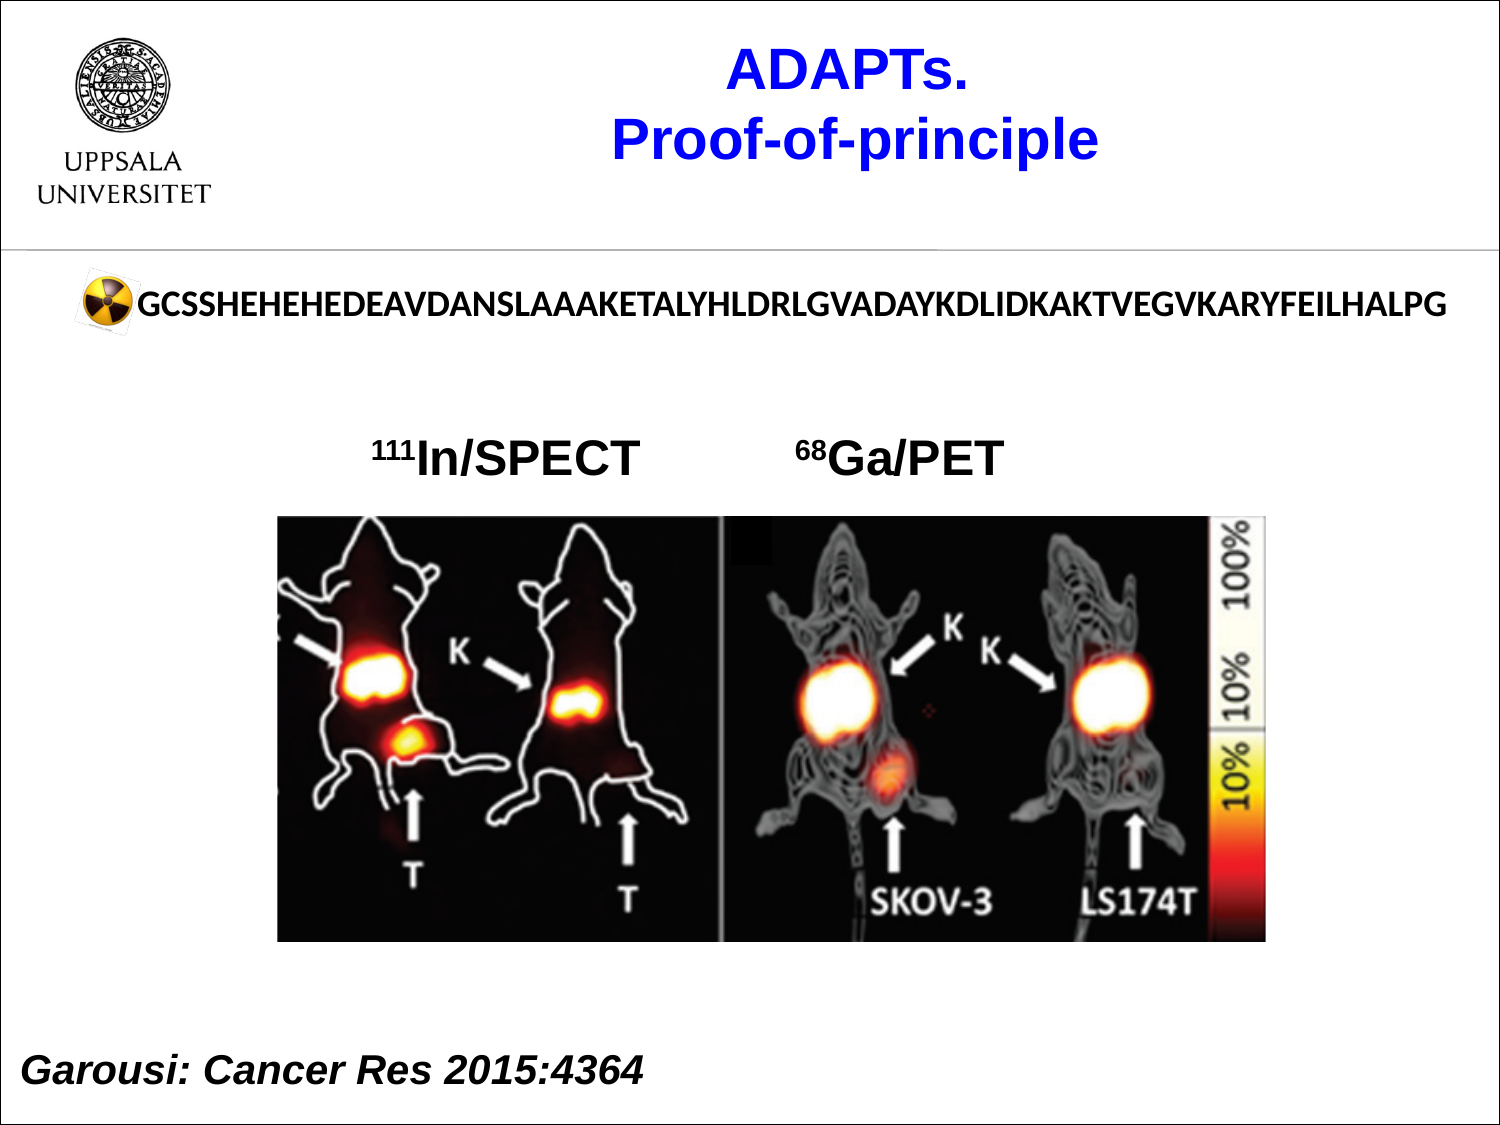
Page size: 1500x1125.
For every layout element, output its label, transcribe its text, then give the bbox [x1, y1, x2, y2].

text_box 111In/SPECT 68Ga/PET [356, 417, 1021, 493]
picture [1, 1, 248, 248]
text_box GCSSHEHEHEDEAVDANSLAAAKETALYHLDRLGVADAYKDLIDKAKTVEGVKARYFEILHALPG [149, 271, 1469, 331]
text_box ADAPTs. Proof-of-principle [240, 23, 1471, 179]
text_box Garousi: Cancer Res 2015:4364 [4, 1035, 671, 1100]
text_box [277, 516, 1266, 943]
picture [57, 251, 158, 352]
